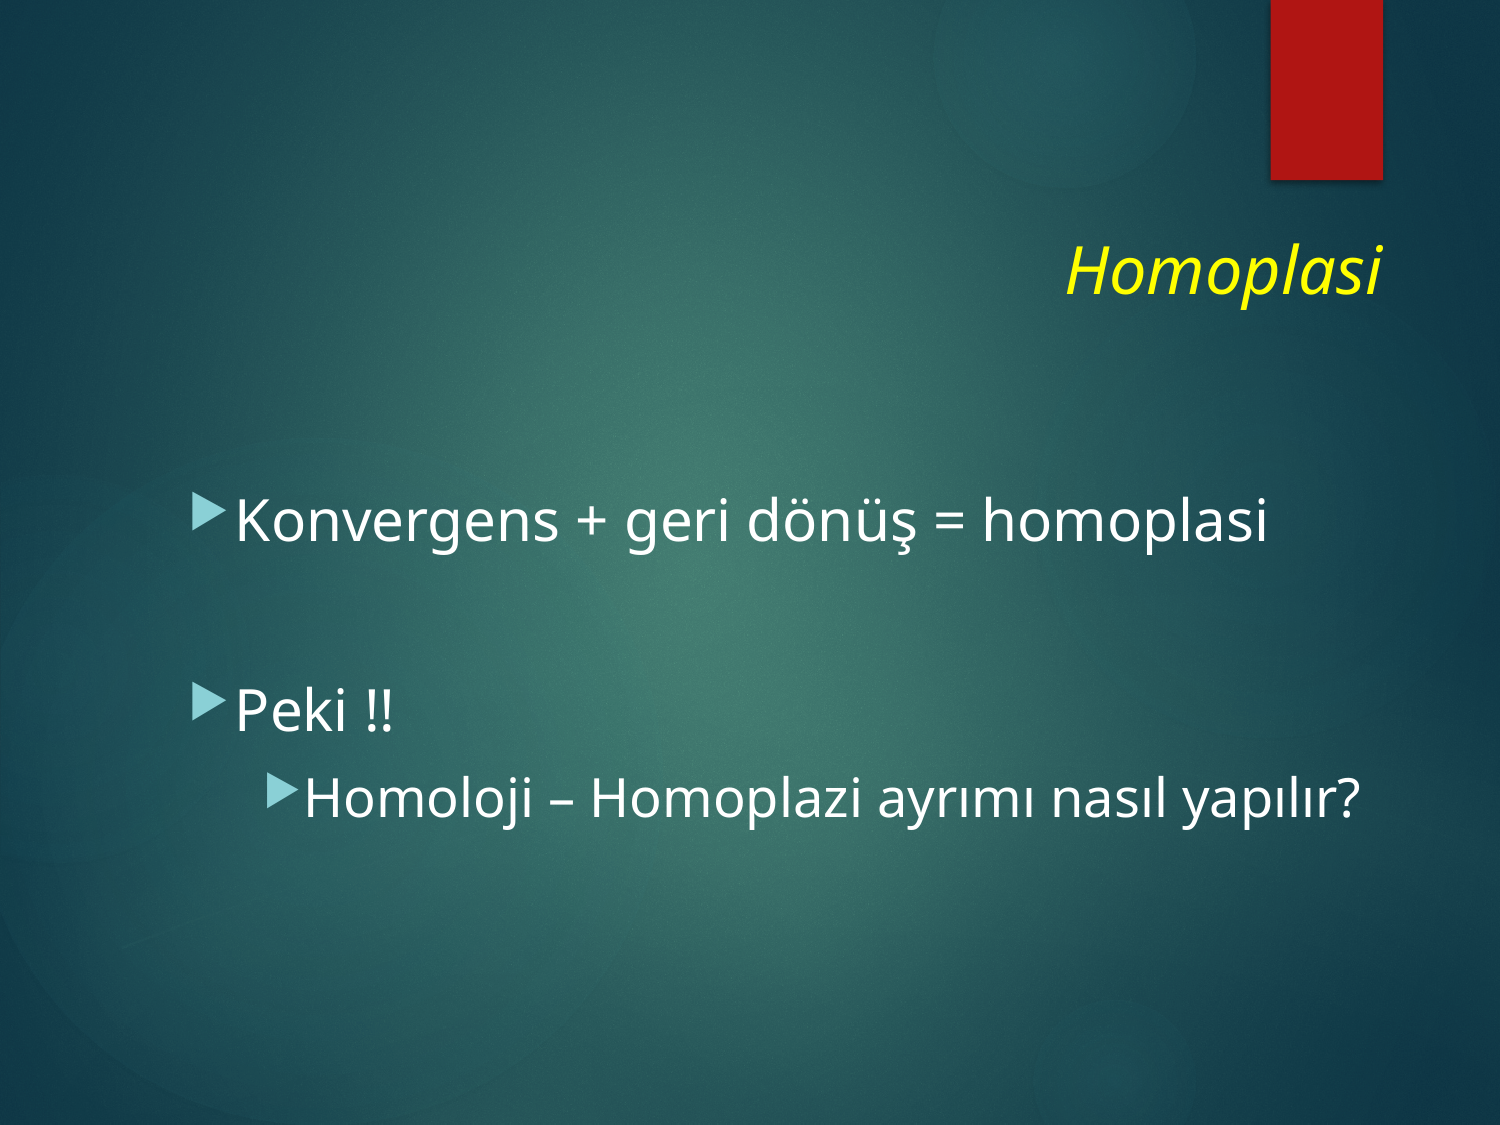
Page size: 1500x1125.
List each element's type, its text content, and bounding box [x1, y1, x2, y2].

title Homoplasi [27, 219, 1399, 408]
list Konvergens + geri dönüş = homoplasi Peki !! Homoloji – Homoplazi ayrımı nasıl yapılır? [98, 313, 1399, 989]
